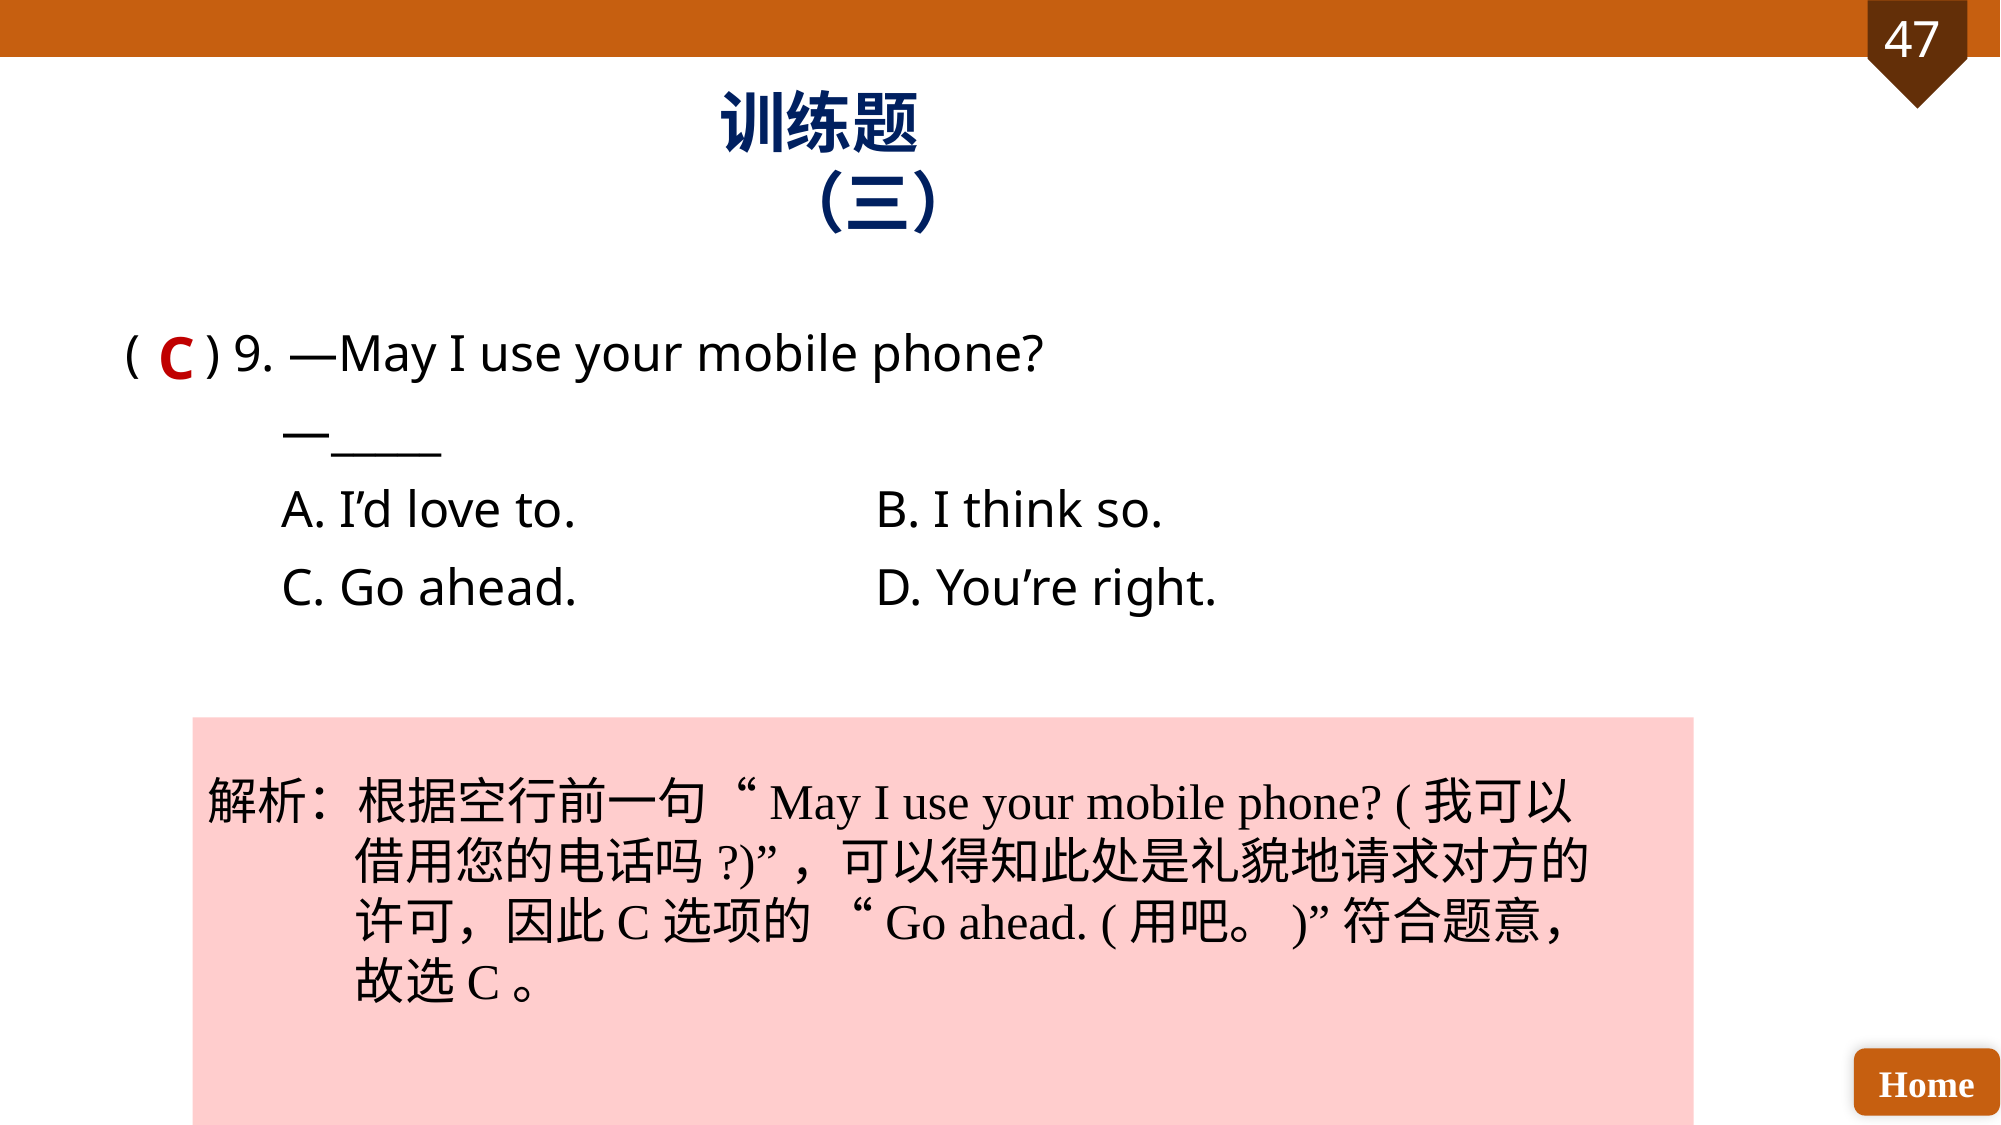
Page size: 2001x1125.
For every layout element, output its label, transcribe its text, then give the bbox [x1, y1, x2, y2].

text_box 训练题（三） [704, 73, 1096, 249]
text_box 解析：根据空行前一句“May I use your mobile phone? (我可以借用您的电话吗?)”，可以得知此处是礼貌地请求对方的许可，因此C选项的 “Go ahead. (用吧。)”符合题意，故选C。 [192, 762, 1608, 1017]
text_box C [143, 313, 210, 399]
text_box [191, 716, 1695, 1125]
text_box ( ) 9. —May I use your mobile phone? —_____ A. I’d love to. B. I think so. C. Go ahead. D. You’re right. [110, 296, 1923, 624]
